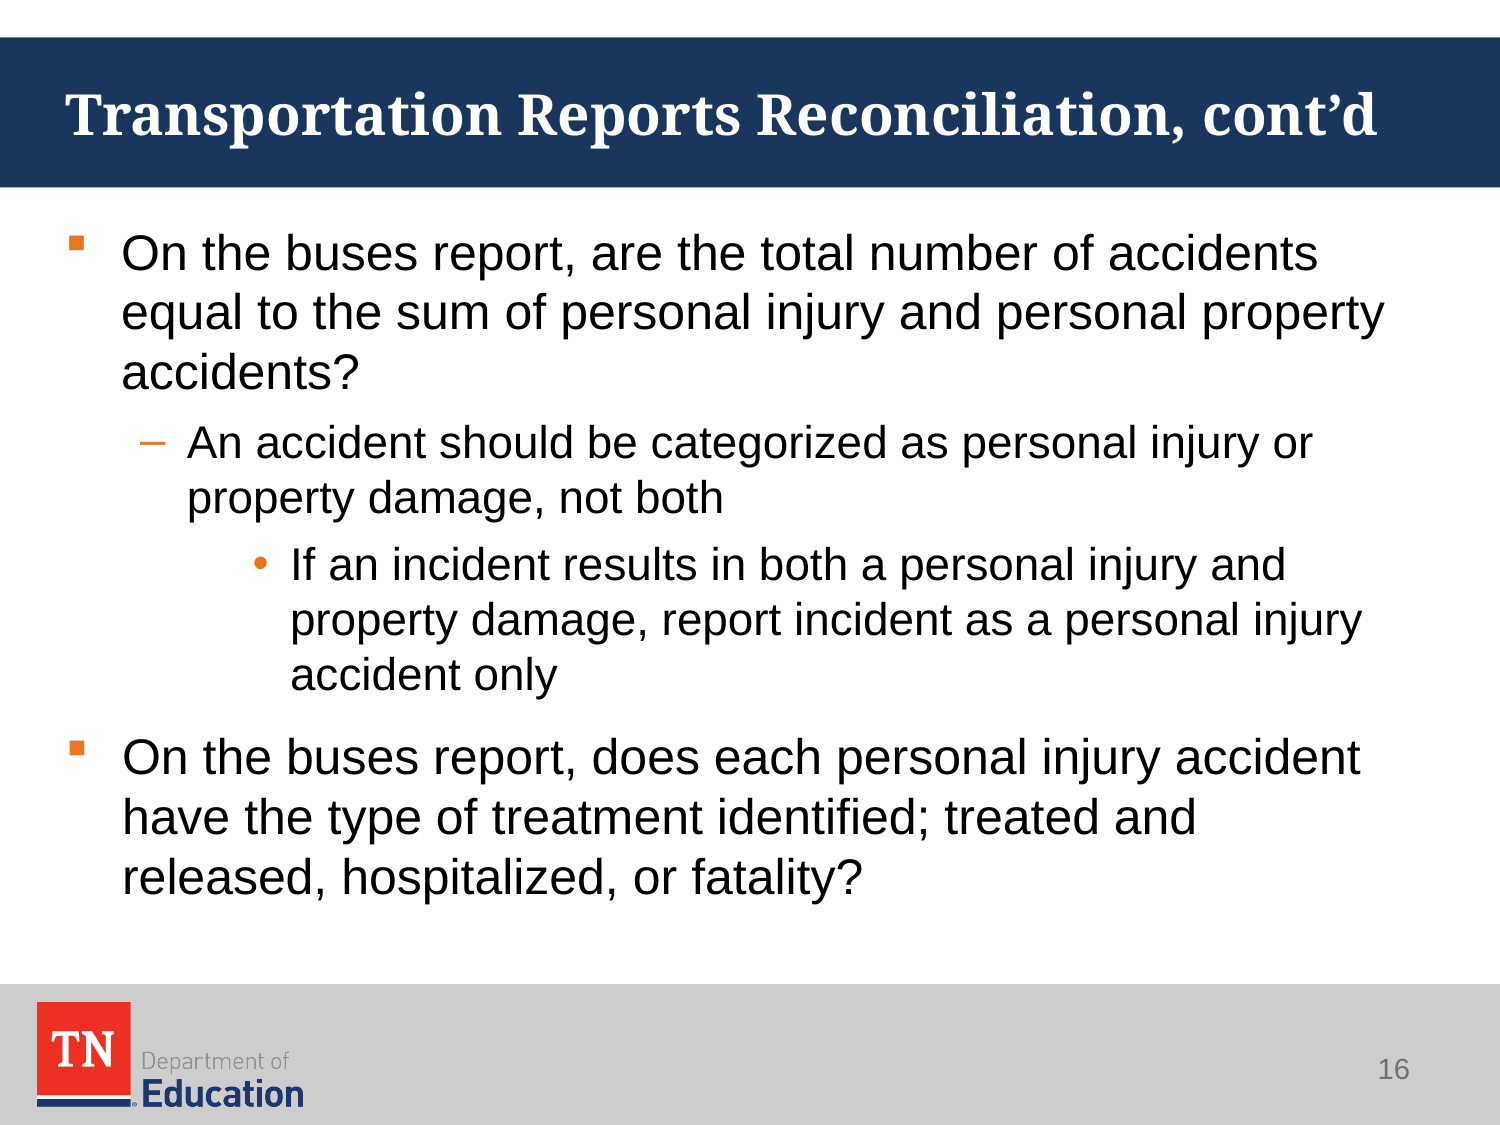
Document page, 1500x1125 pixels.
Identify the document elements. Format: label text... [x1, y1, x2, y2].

picture [37, 1002, 303, 1107]
list On the buses report, are the total number of accidents equal to the sum of personal injury and personal property accidents? An accident should be categorized as personal injury or property damage, not both If an incident results in both a personal injury and property damage, report incident as a personal injury accident only On the buses report, does each personal injury accident have the type of treatment identified; treated and released, hospitalized, or fatality? [50, 212, 1425, 955]
slide_number 16 [1350, 1042, 1425, 1103]
title Transportation Reports Reconciliation, cont’d [50, 37, 1413, 188]
